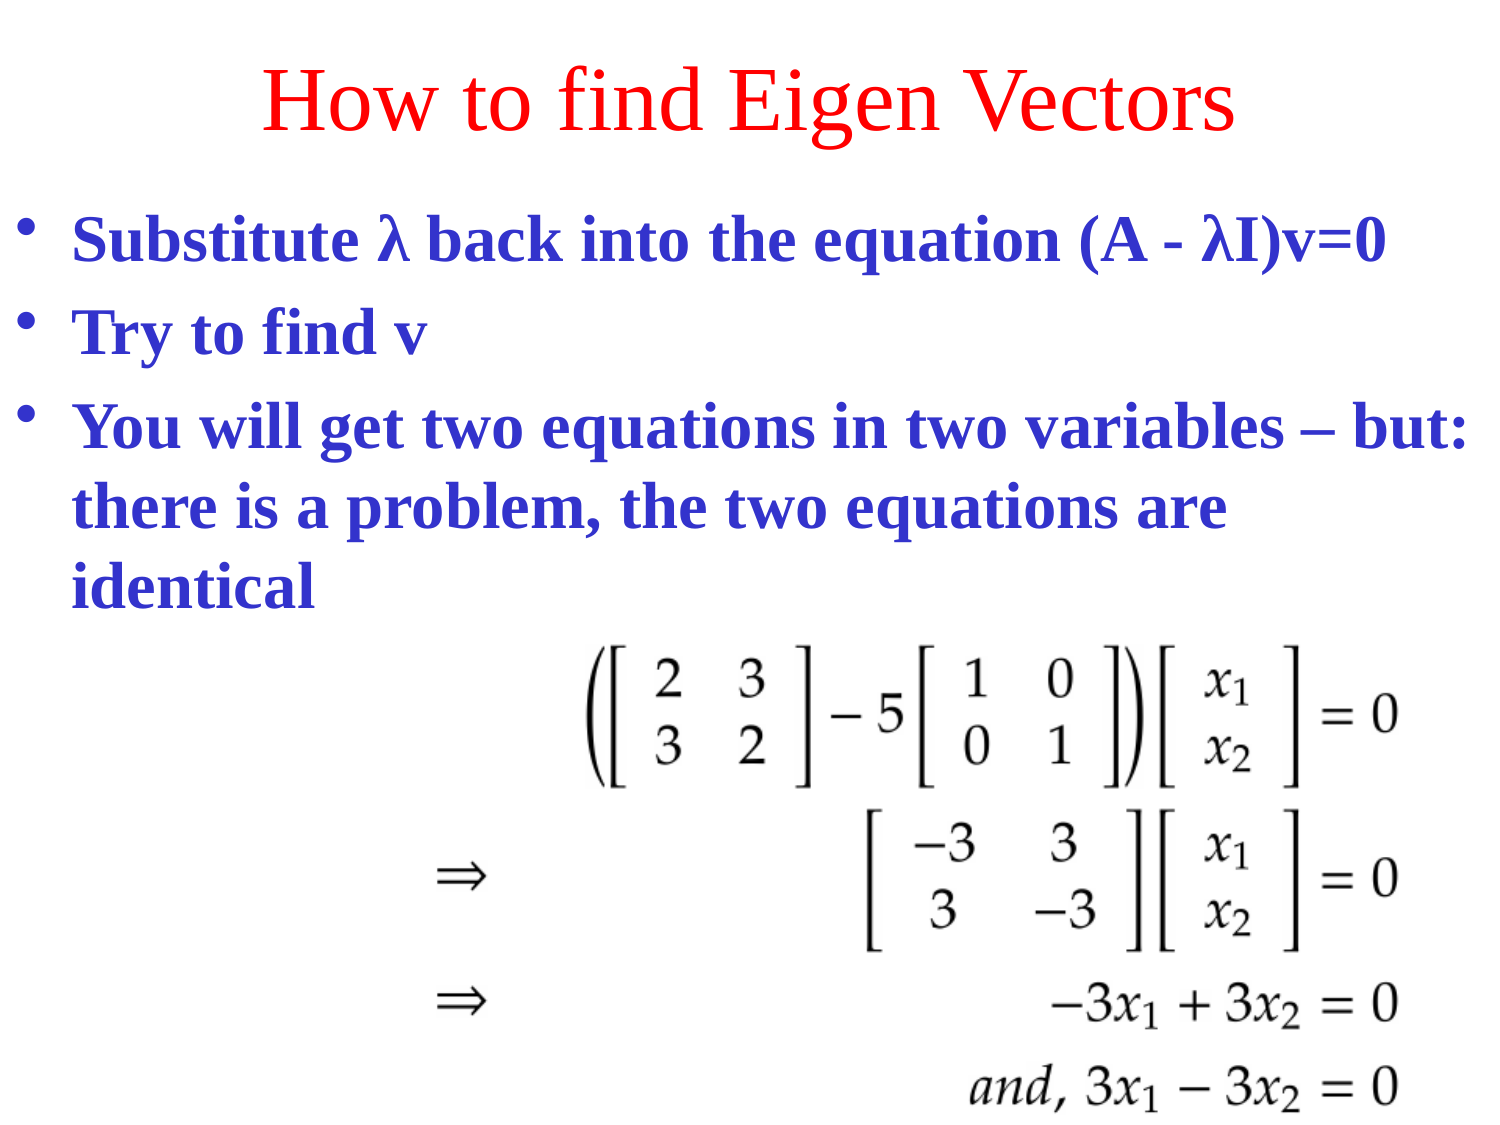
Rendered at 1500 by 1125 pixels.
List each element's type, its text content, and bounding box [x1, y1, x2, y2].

picture [374, 587, 1473, 1125]
title How to find Eigen Vectors [0, 0, 1500, 187]
list Substitute λ back into the equation (A - λI)v=0 Try to find v You will get two equations in two variables – but: there is a problem, the two equations are identical [0, 187, 1500, 863]
